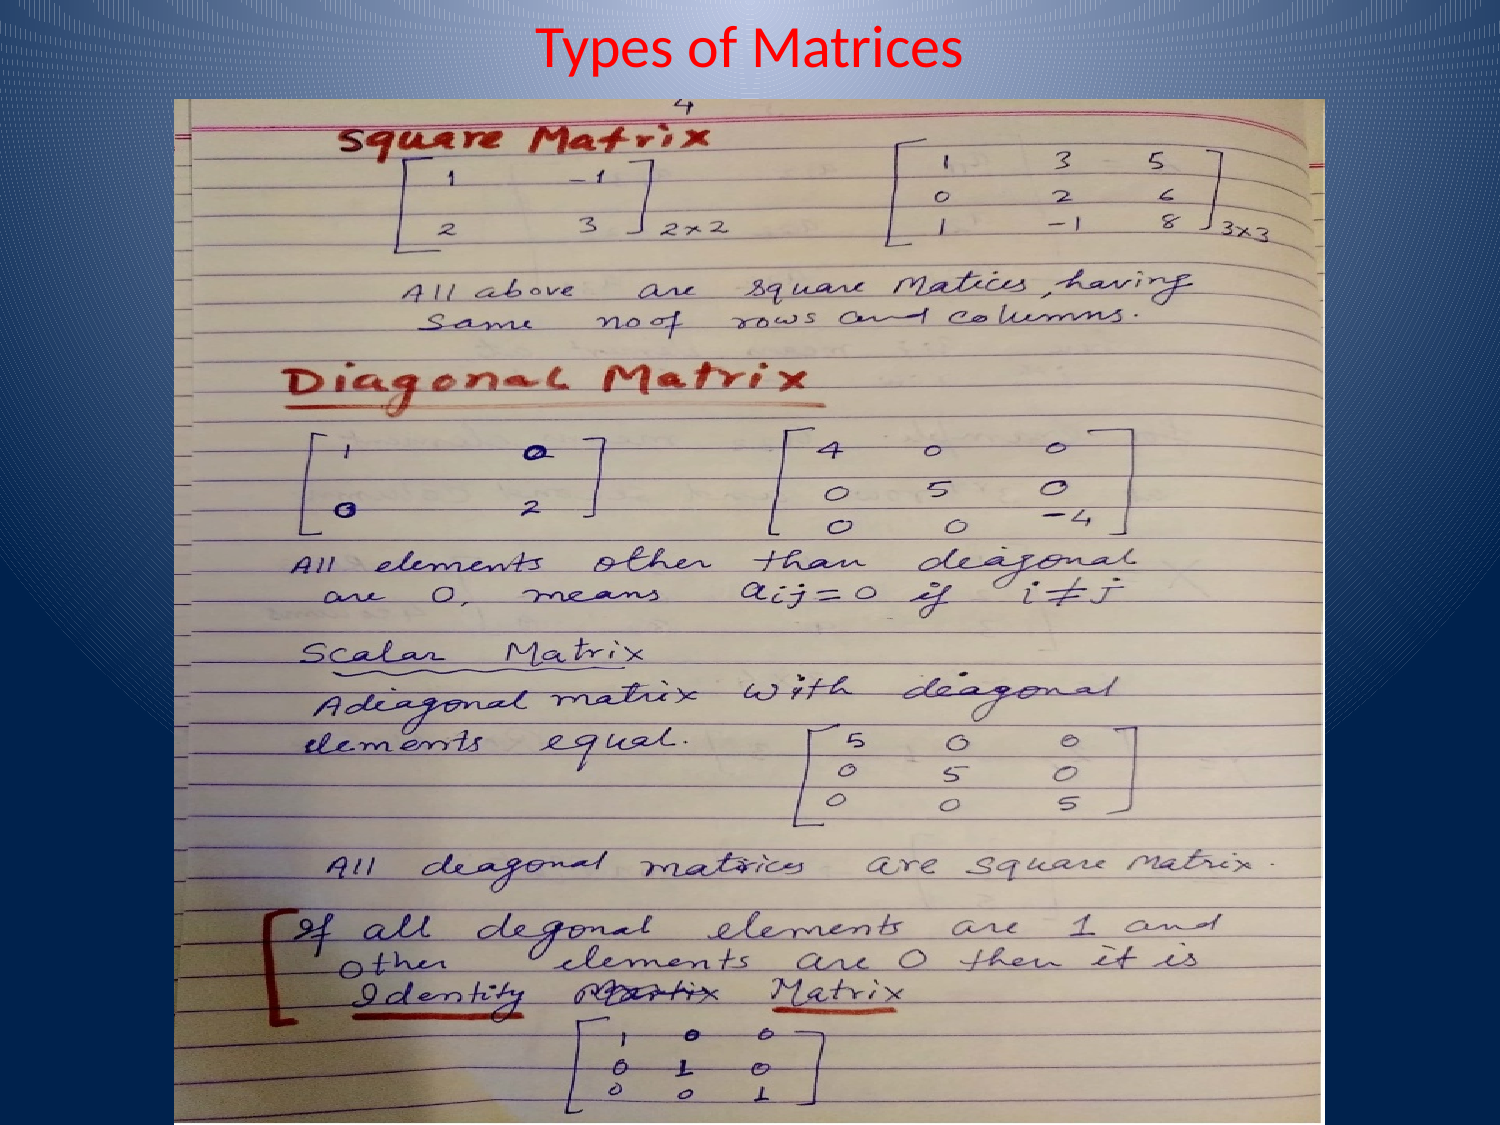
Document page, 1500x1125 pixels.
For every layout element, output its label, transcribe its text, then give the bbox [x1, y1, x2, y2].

title Types of Matrices [75, 0, 1425, 88]
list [174, 99, 1326, 1125]
